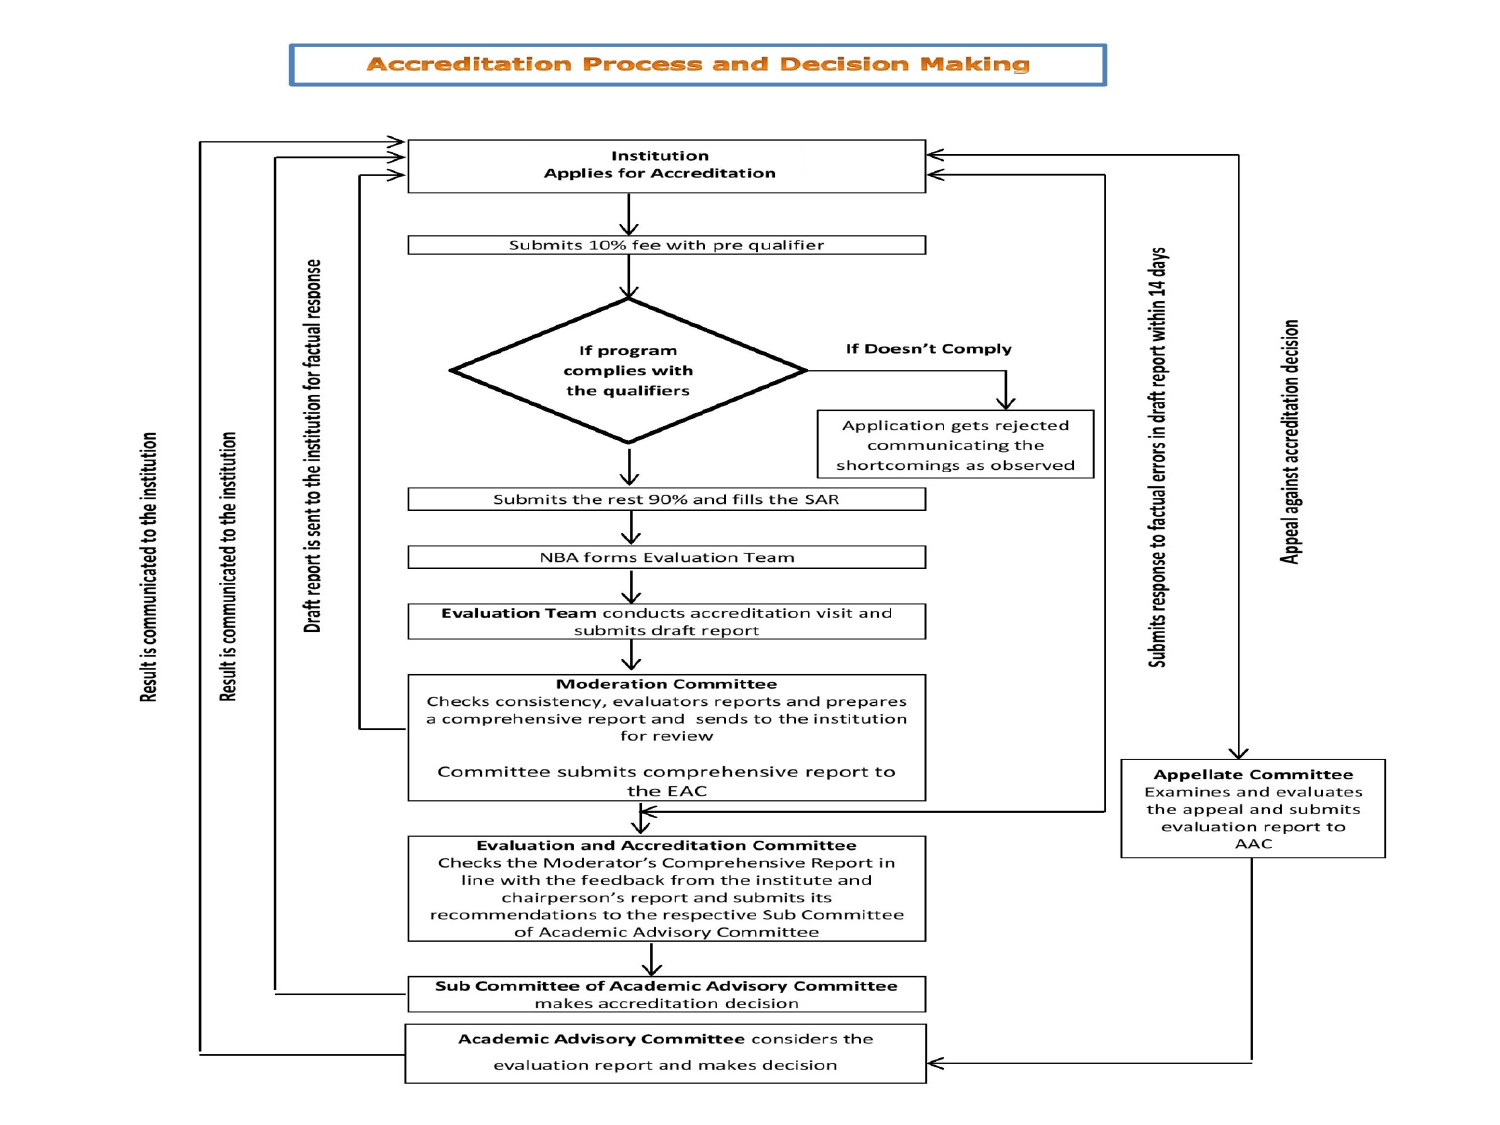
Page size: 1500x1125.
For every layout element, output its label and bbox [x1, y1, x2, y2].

picture [99, 24, 1413, 1113]
